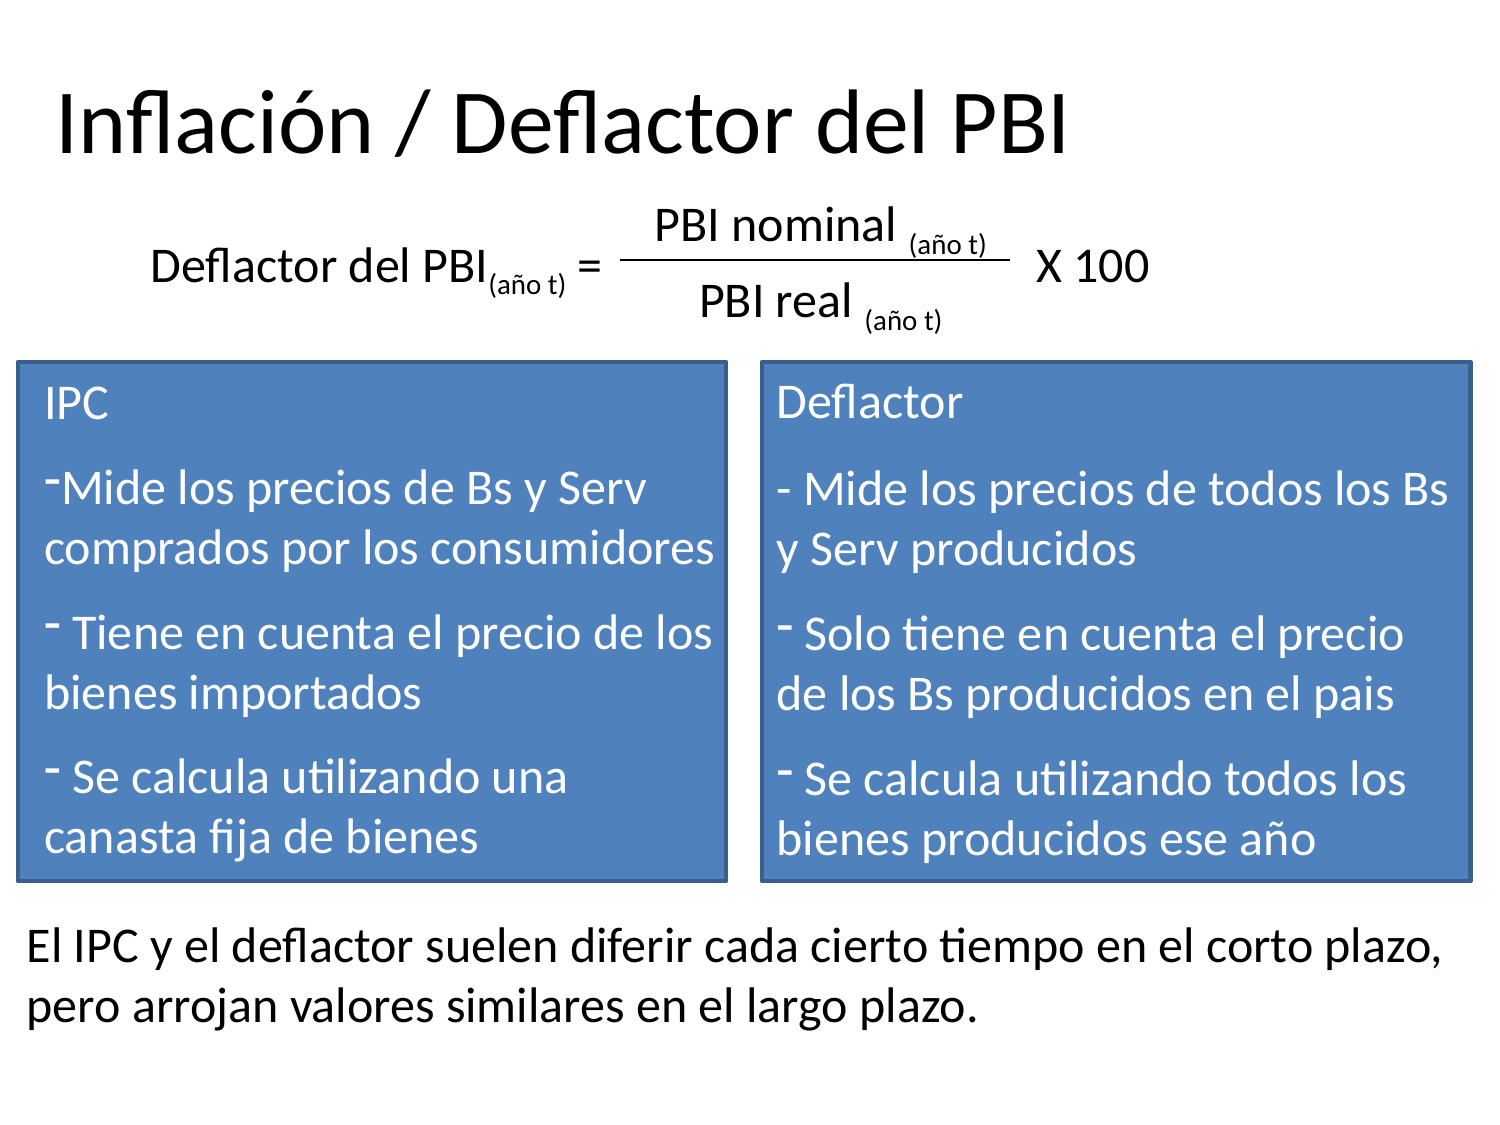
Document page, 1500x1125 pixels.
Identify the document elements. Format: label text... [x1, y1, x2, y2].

text_box [16, 360, 728, 883]
text_box IPC Mide los precios de Bs y Serv comprados por los consumidores Tiene en cuenta el precio de los bienes importados Se calcula utilizando una canasta fija de bienes [29, 361, 739, 872]
text_box [760, 360, 1473, 883]
text_box El IPC y el deflactor suelen diferir cada cierto tiempo en el corto plazo, pero arrojan valores similares en el largo plazo. [11, 905, 1483, 1040]
text_box Inflación / Deflactor del PBI [41, 54, 1471, 180]
text_box Deflactor - Mide los precios de todos los Bs y Serv producidos Solo tiene en cuenta el precio de los Bs producidos en el pais Se calcula utilizando todos los bienes producidos ese año [761, 361, 1471, 873]
text_box X 100 [1021, 224, 1223, 300]
text_box Deflactor del PBI(año t) = [135, 224, 608, 308]
text_box PBI nominal (año t) [608, 184, 1034, 260]
text_box PBI real (año t) [608, 260, 1034, 344]
